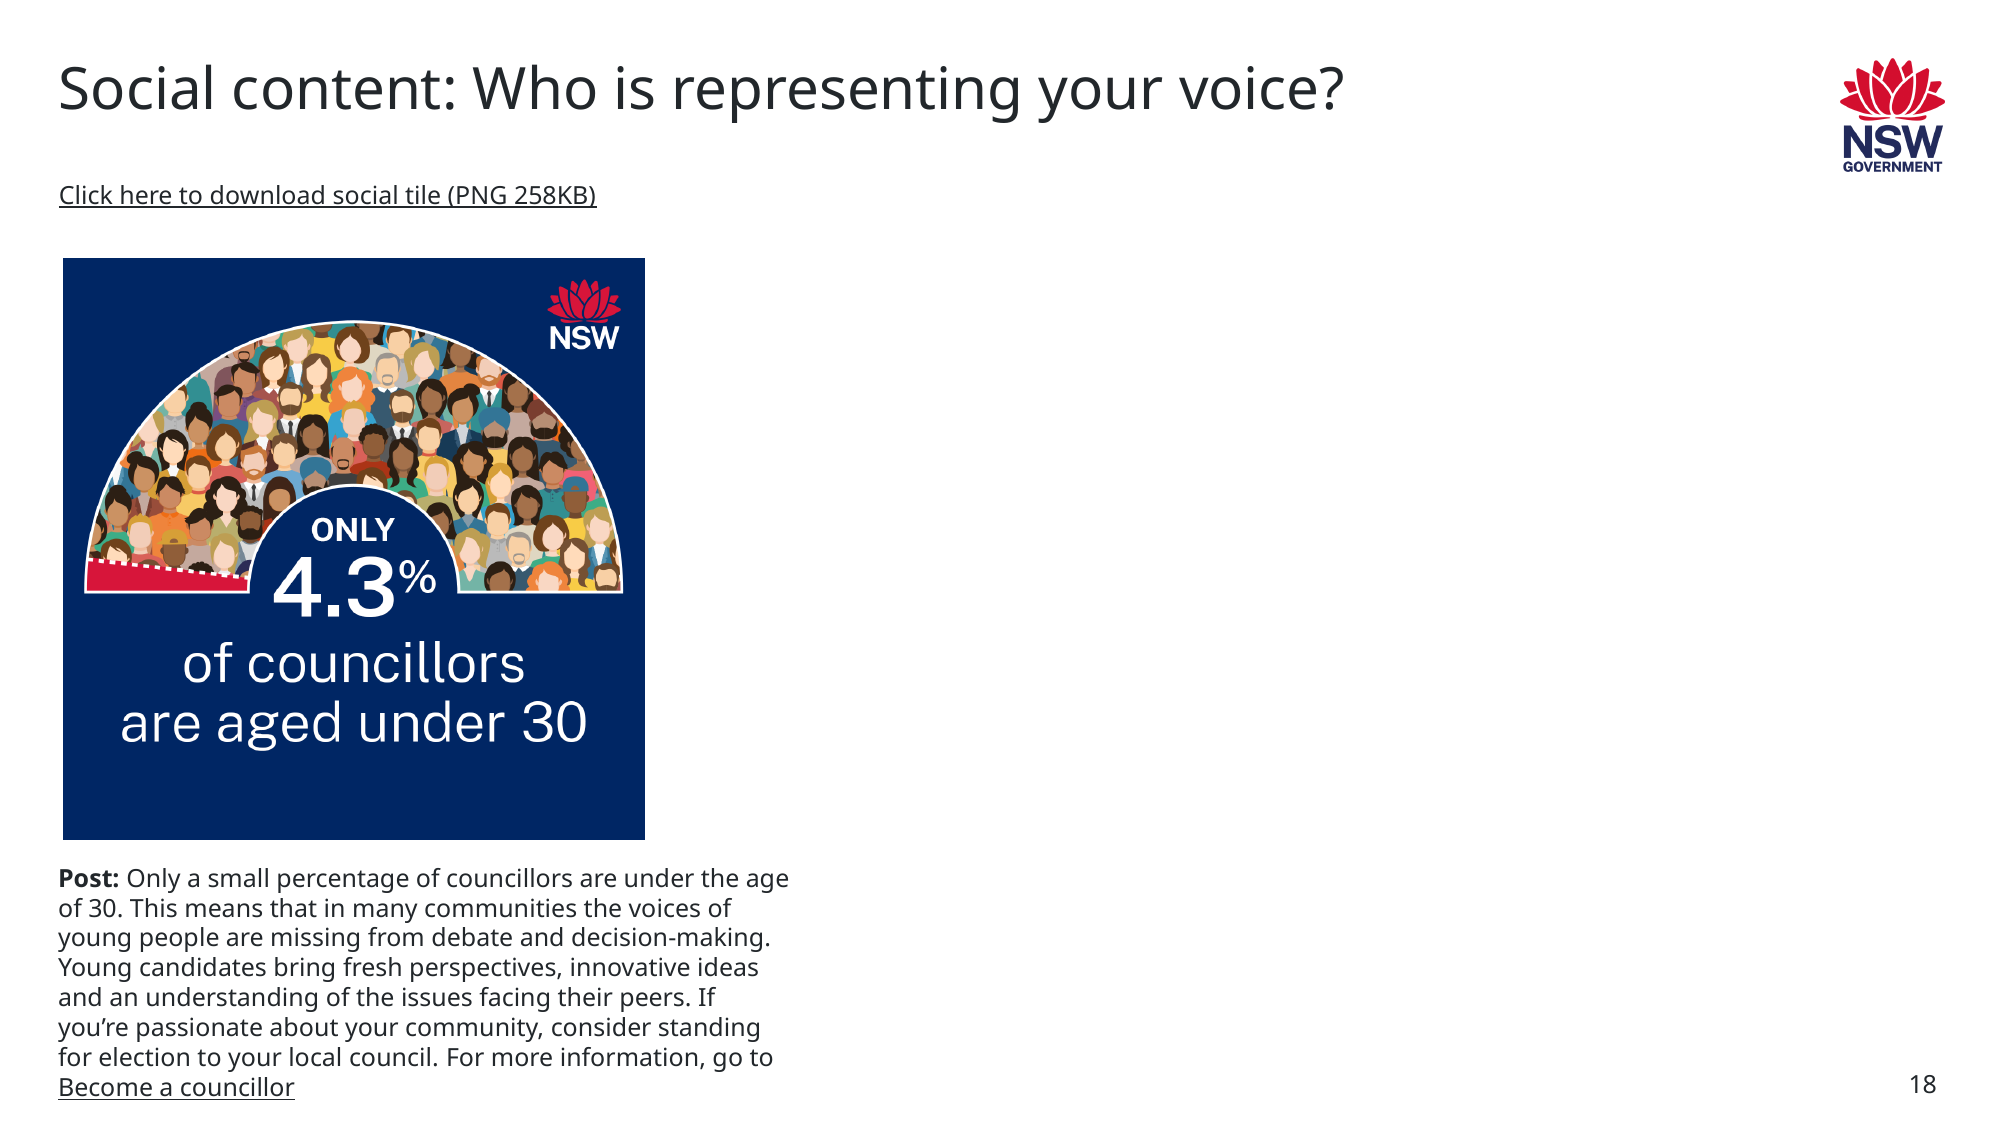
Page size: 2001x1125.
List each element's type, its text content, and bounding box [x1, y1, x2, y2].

picture [63, 258, 645, 840]
picture [1840, 58, 1945, 172]
slide_number 18 [1856, 1068, 1937, 1099]
title Social content: Who is representing your voice? [59, 59, 1859, 170]
text_box Post: Only a small percentage of councillors are under the age of 30. This means that in many communities the voices of young people are missing from debate and decision-making. Young candidates bring fresh perspectives, innovative ideas and an understanding of the issues facing their peers. If you’re passionate about your community, consider standing for election to your local council. For more information, go to Become a councillor [43, 854, 807, 1125]
text_box Click here to download social tile (PNG 258KB) [59, 179, 604, 215]
